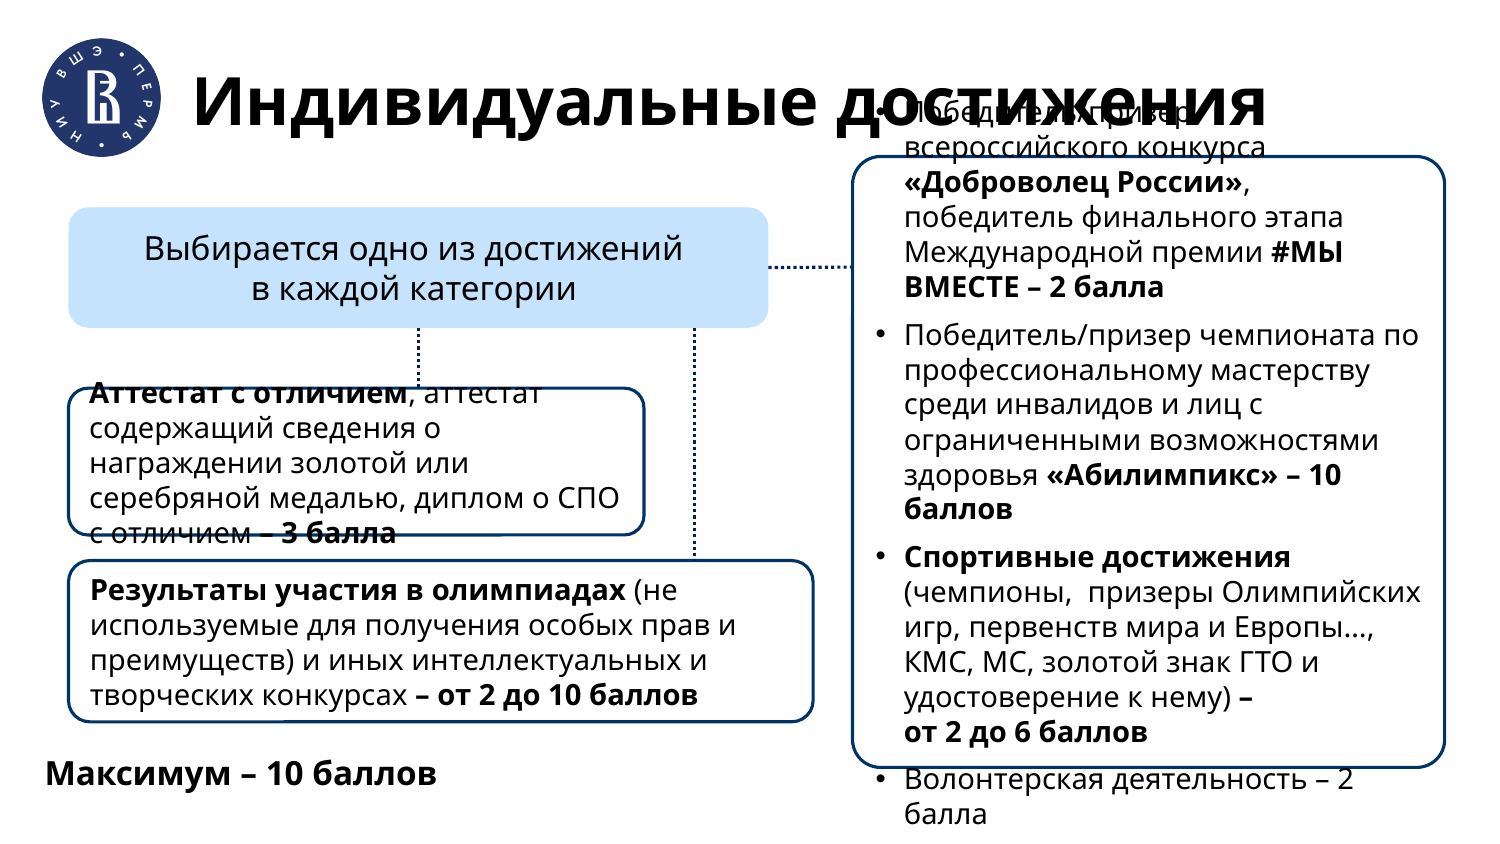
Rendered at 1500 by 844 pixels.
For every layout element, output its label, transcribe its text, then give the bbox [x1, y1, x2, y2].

text_box Индивидуальные достижения [176, 60, 1383, 202]
text_box Победитель/призер всероссийского конкурса «Доброволец России», победитель финального этапа Международной премии #МЫ ВМЕСТЕ – 2 балла Победитель/призер чемпионата по профессиональному мастерству среди инвалидов и лиц с ограниченными возможностями здоровья «Абилимпикс» – 10 баллов Спортивные достижения (чемпионы, призеры Олимпийских игр, первенств мира и Европы…, КМС, МС, золотой знак ГТО и удостоверение к нему) – от 2 до 6 баллов Волонтерская деятельность – 2 балла [852, 156, 1445, 768]
text_box Максимум – 10 баллов [0, 744, 503, 800]
text_box Выбирается одно из достижений в каждой категории [66, 205, 771, 330]
text_box Результаты участия в олимпиадах (не используемые для получения особых прав и преимуществ) и иных интеллектуальных и творческих конкурсах – от 2 до 10 баллов [68, 560, 814, 722]
text_box Аттестат с отличием, аттестат содержащий сведения о награждении золотой или серебряной медалью, диплом о СПО с отличием – 3 балла [68, 388, 644, 535]
picture [42, 38, 161, 157]
